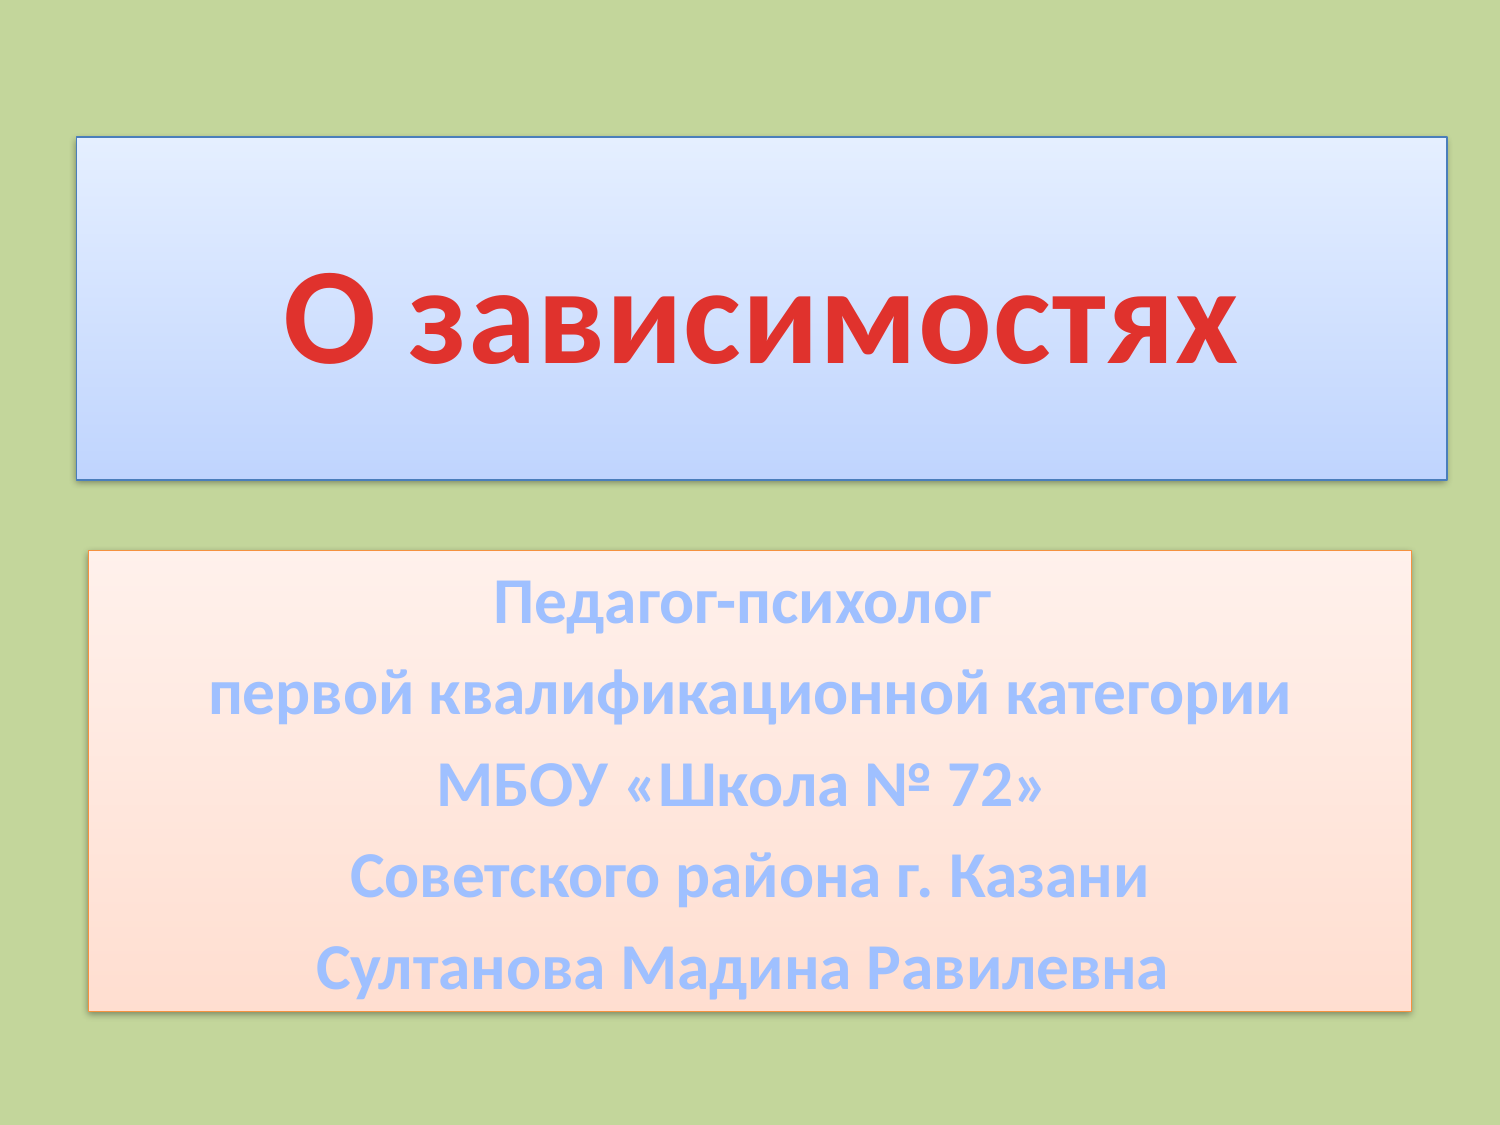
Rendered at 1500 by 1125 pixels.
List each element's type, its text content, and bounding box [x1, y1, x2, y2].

subtitle Педагог-психолог первой квалификационной категории МБОУ «Школа № 72» Советского района г. Казани Султанова Мадина Равилевна [88, 550, 1412, 1012]
title О зависимостях [76, 136, 1448, 481]
